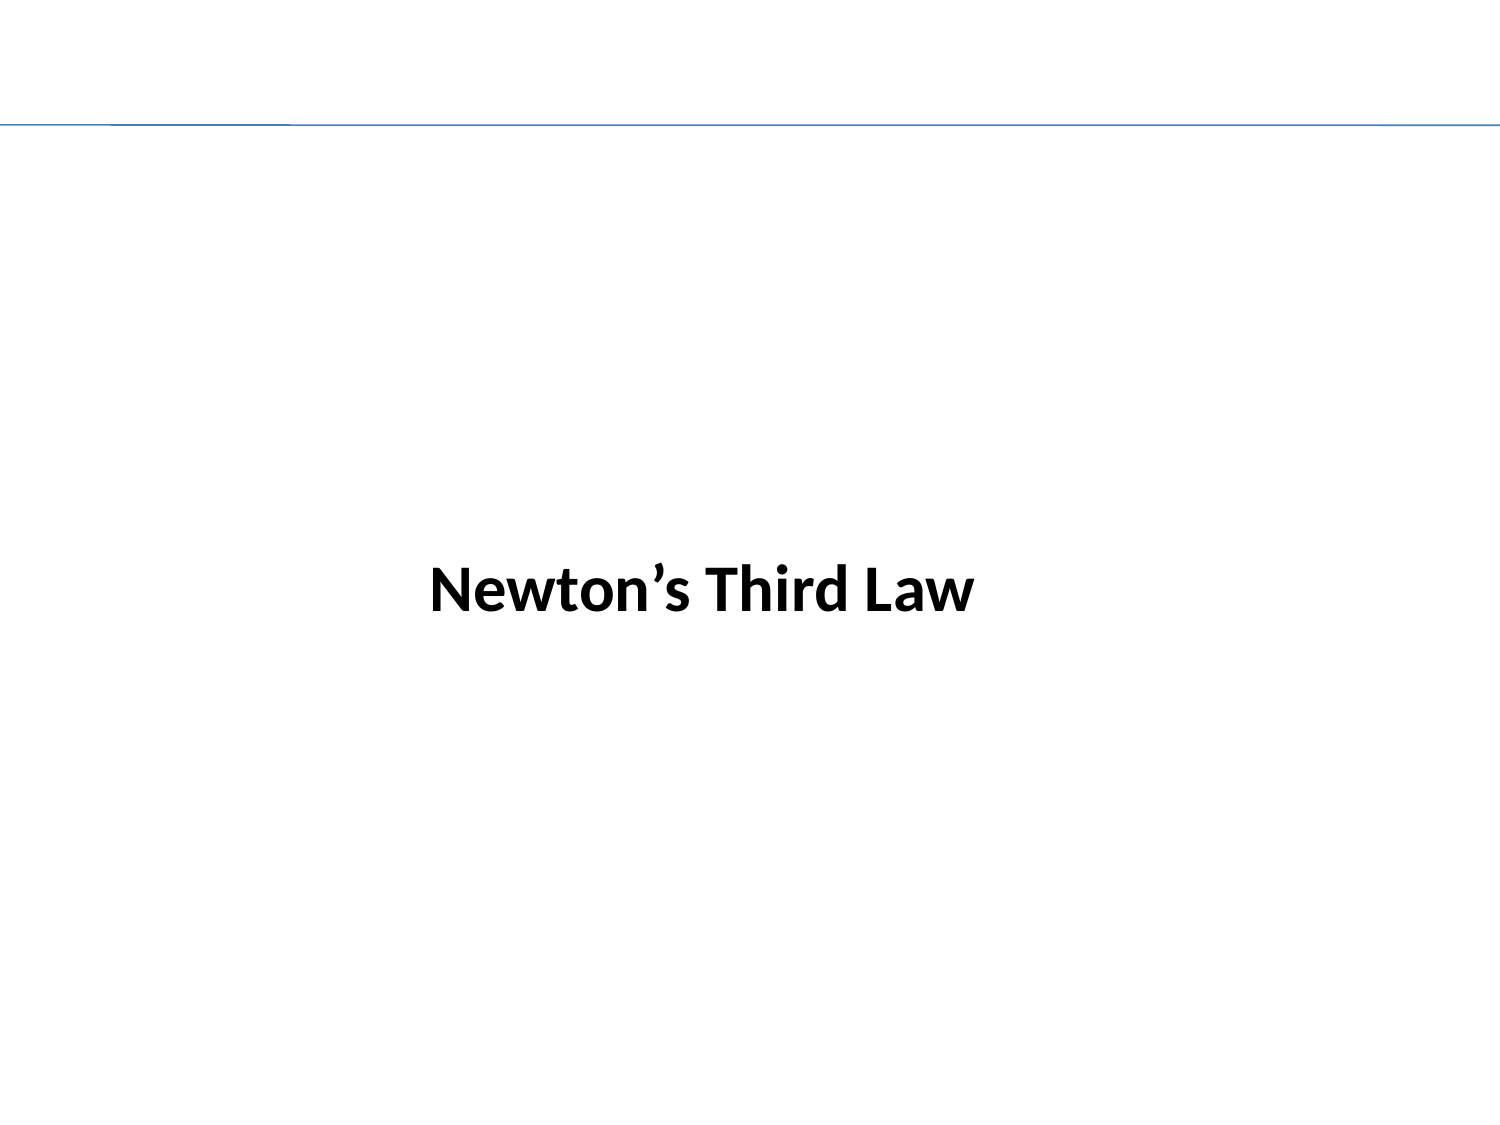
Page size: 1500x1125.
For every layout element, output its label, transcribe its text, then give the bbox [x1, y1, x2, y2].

text_box Newton’s Third Law [414, 537, 991, 633]
